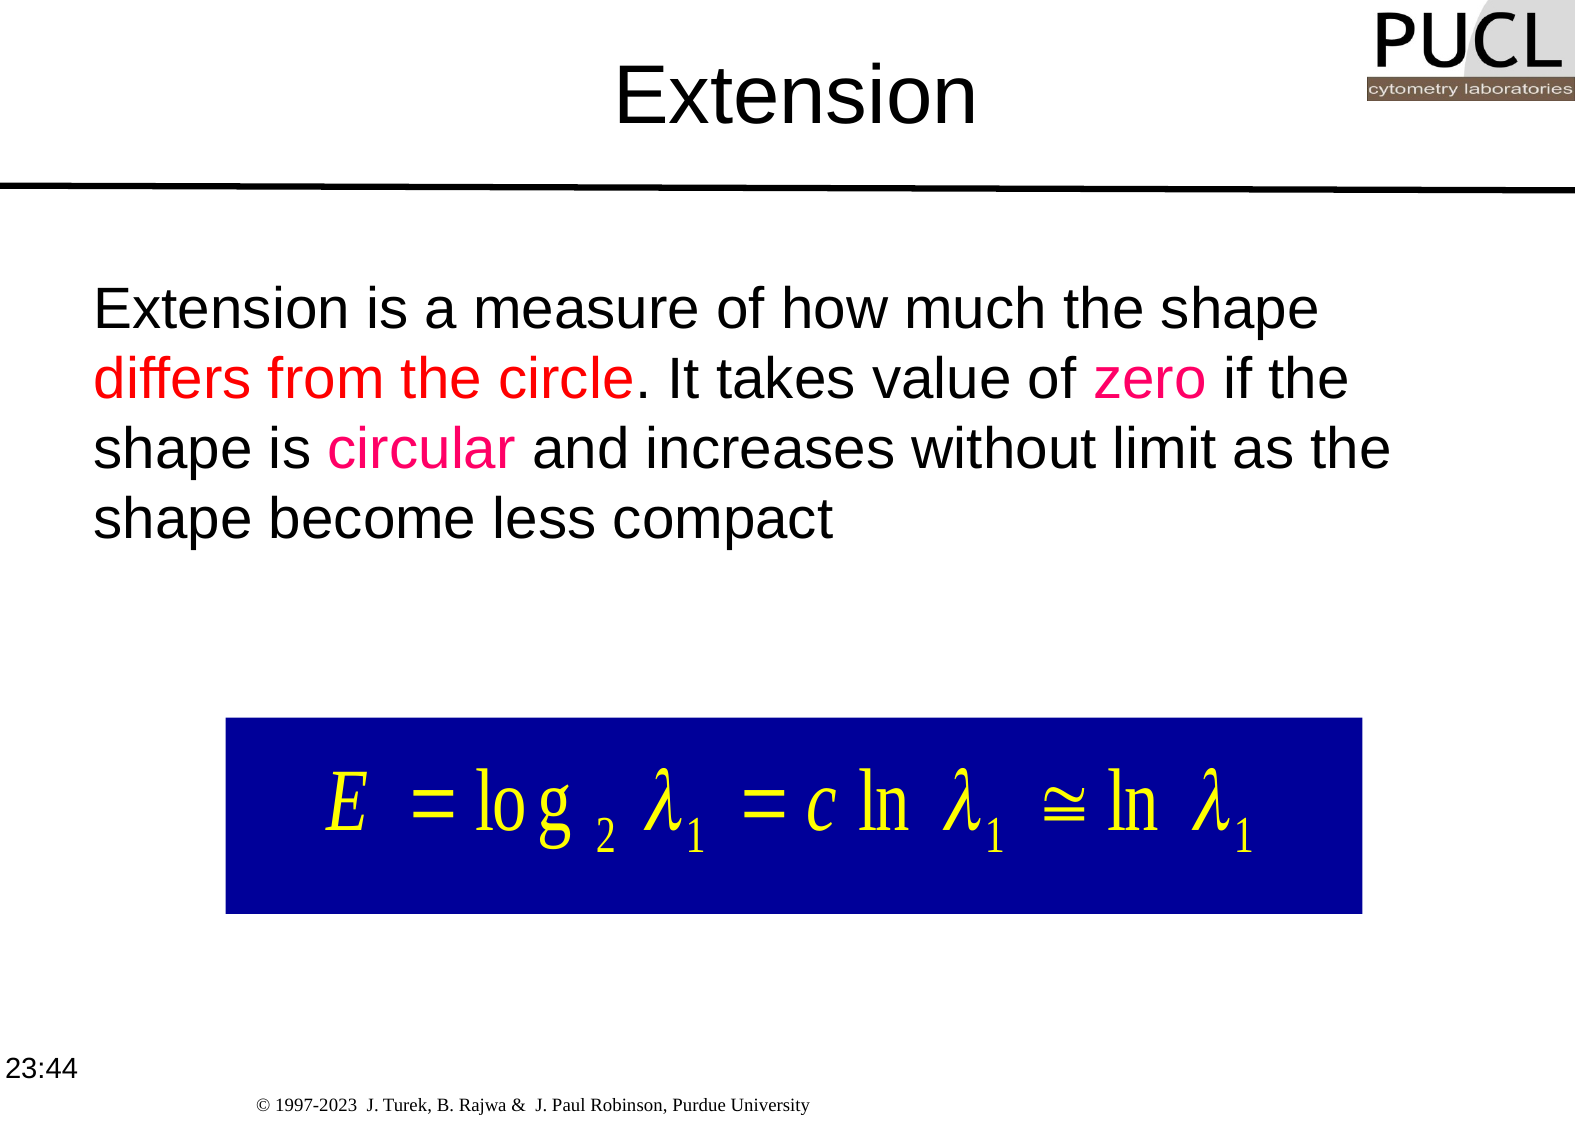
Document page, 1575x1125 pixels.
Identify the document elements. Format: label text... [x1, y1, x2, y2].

picture [1367, 0, 1575, 101]
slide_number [0, 1041, 168, 1090]
title Extension [121, 44, 1471, 137]
list Extension is a measure of how much the shape differs from the circle. It takes value of zero if the shape is circular and increases without limit as the shape become less compact [78, 262, 1497, 1005]
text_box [309, 740, 1265, 862]
